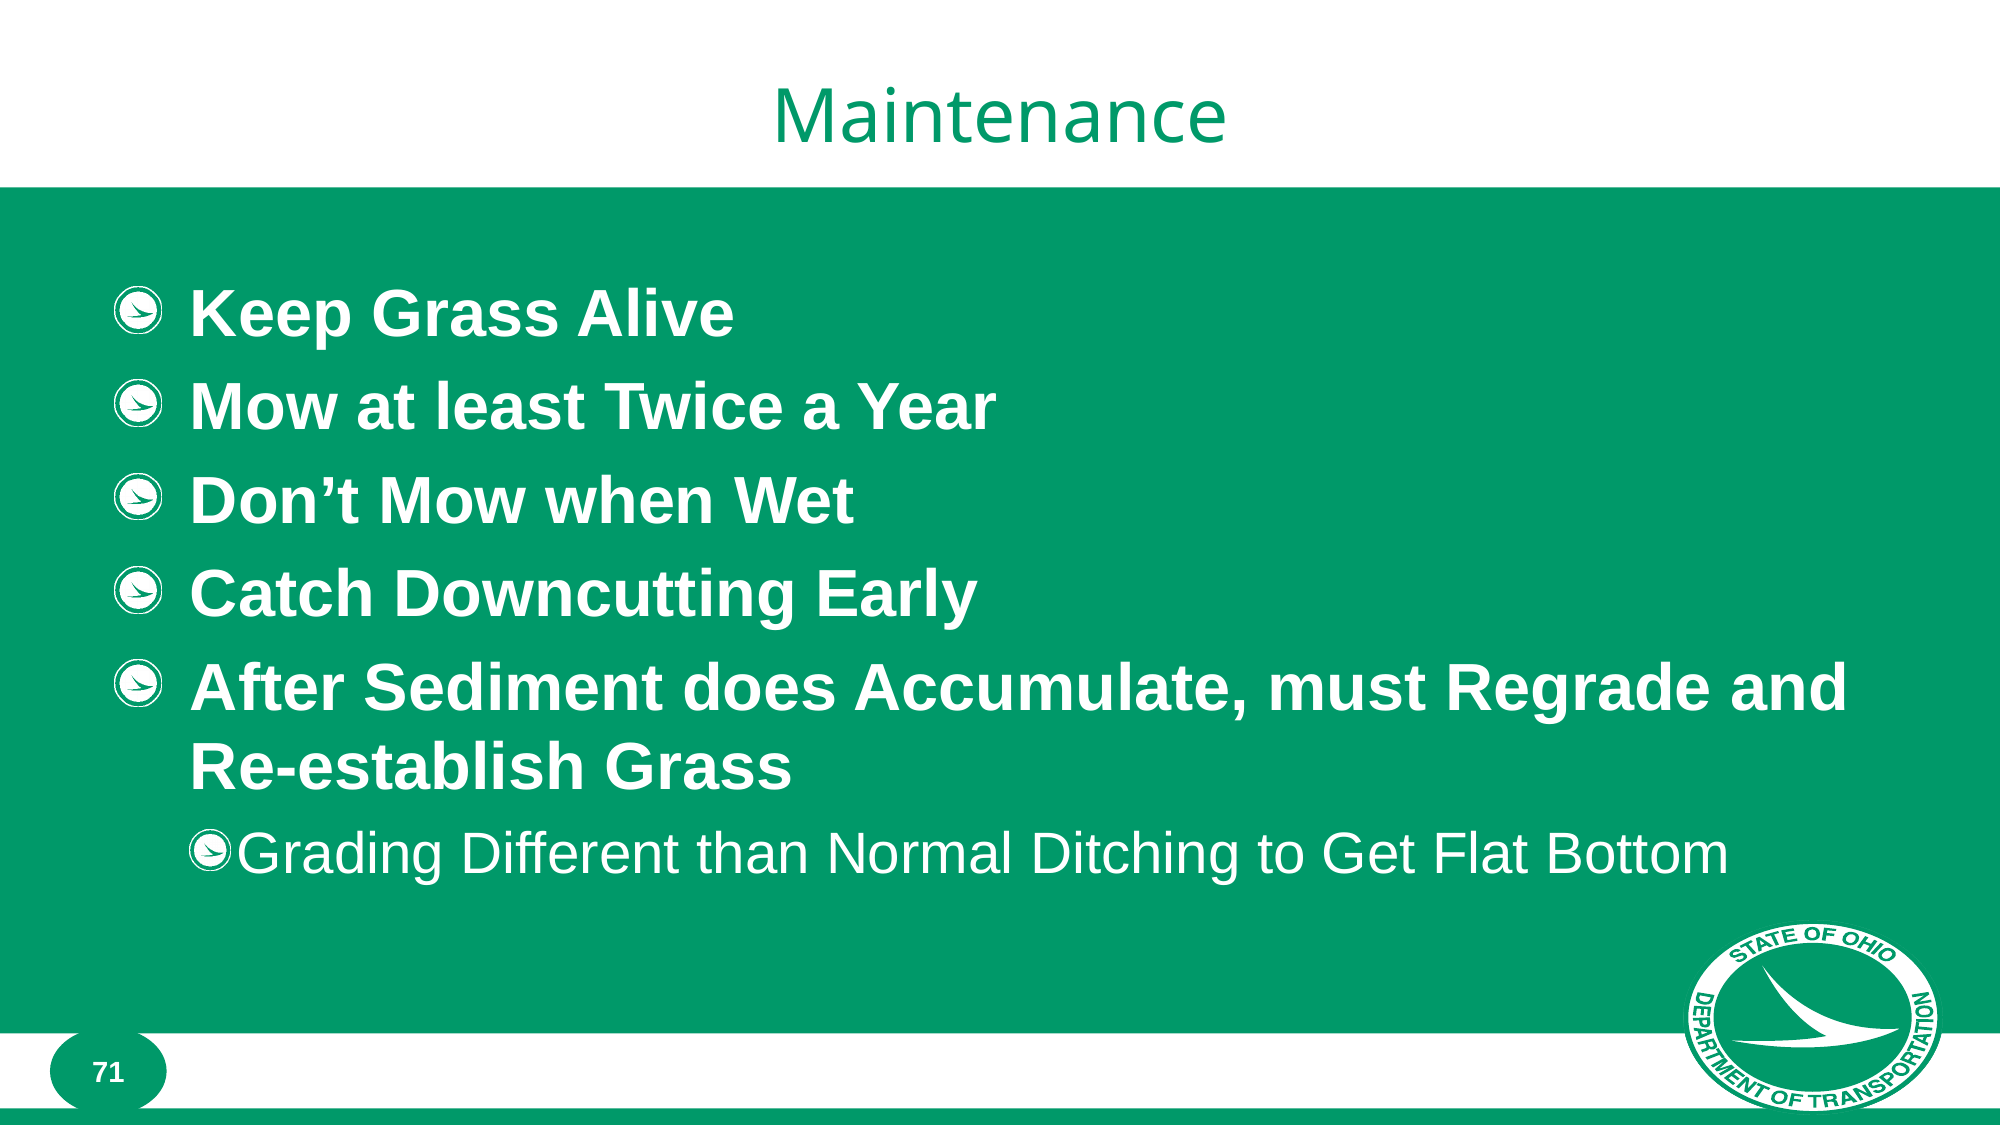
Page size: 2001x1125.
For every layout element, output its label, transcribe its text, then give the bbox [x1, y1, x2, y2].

picture [114, 379, 162, 427]
list Keep Grass Alive Mow at least Twice a Year Don’t Mow when Wet Catch Downcutting Early After Sediment does Accumulate, must Regrade and Re-establish Grass Grading Different than Normal Ditching to Get Flat Bottom [99, 262, 1901, 1006]
picture [114, 473, 162, 520]
picture [114, 566, 162, 614]
picture [189, 829, 231, 871]
picture [114, 286, 162, 334]
picture [114, 659, 162, 707]
title Maintenance [0, 0, 2000, 188]
